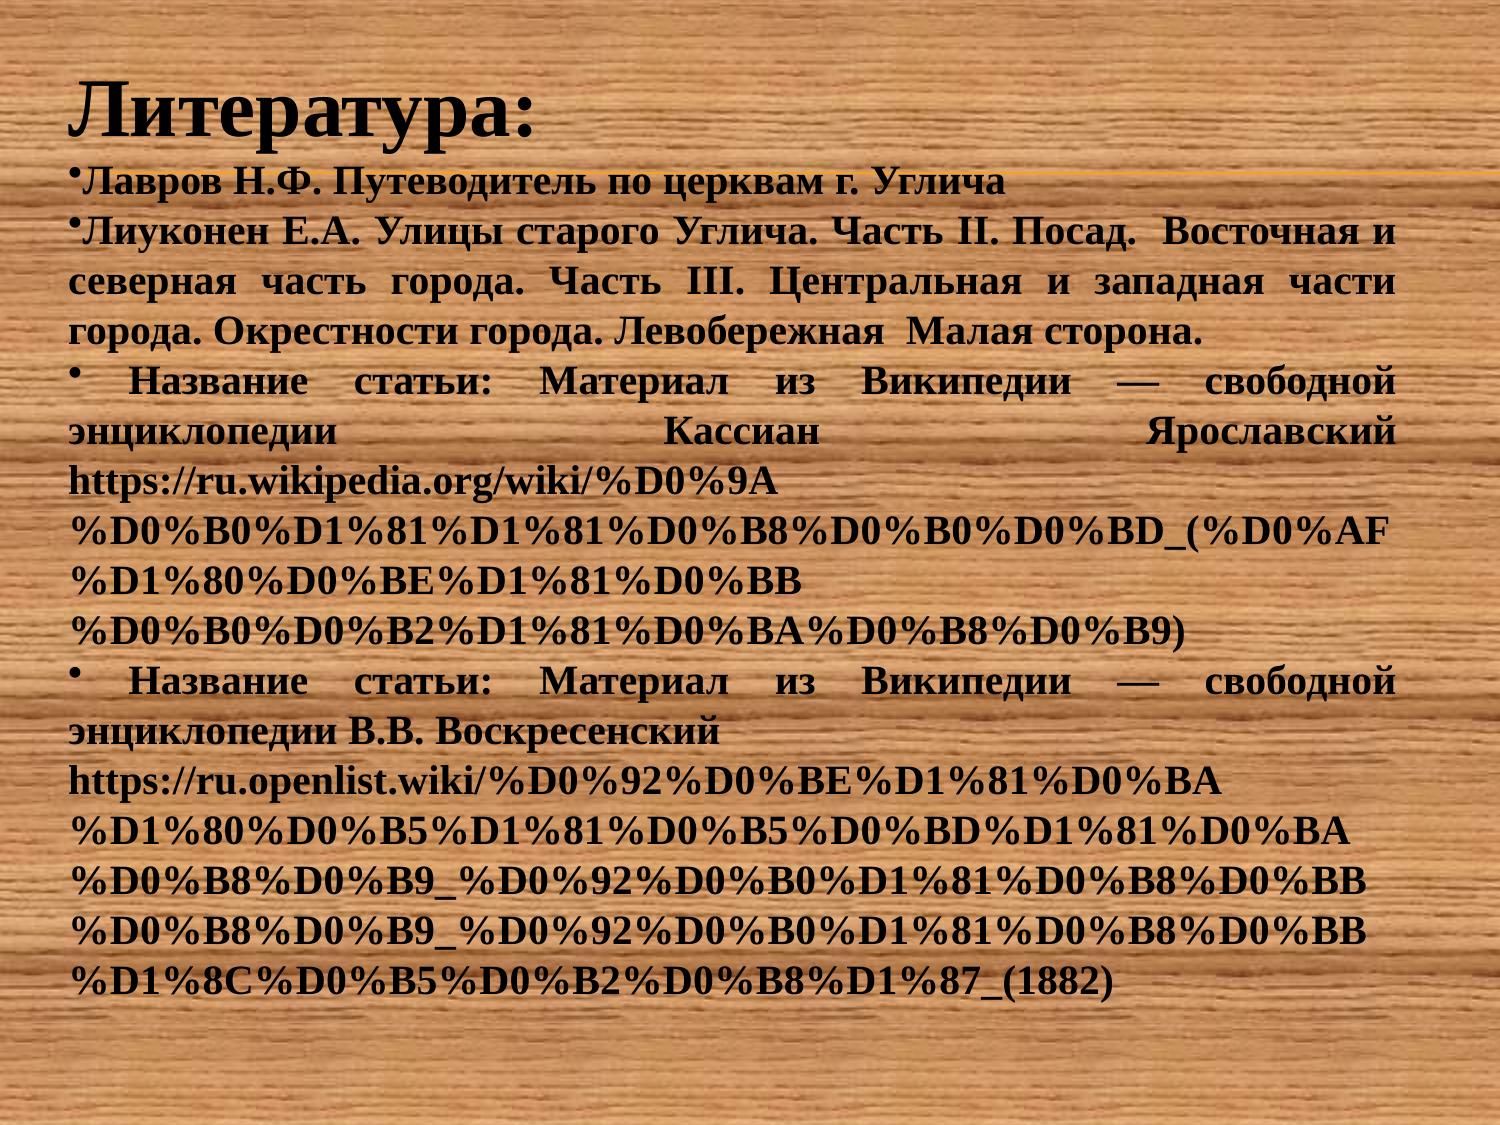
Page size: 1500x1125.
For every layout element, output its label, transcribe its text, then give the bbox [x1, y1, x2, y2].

picture [0, 0, 1500, 1125]
text_box Литература: Лавров Н.Ф. Путеводитель по церквам г. Углича Лиуконен Е.А. Улицы старого Углича. Часть II. Посад. Восточная и северная часть города. Часть III. Центральная и западная части города. Окрестности города. Левобережная Малая сторона. Название статьи: Материал из Википедии — свободной энциклопедии Кассиан Ярославский https://ru.wikipedia.org/wiki/%D0%9A%D0%B0%D1%81%D1%81%D0%B8%D0%B0%D0%BD_(%D0%AF%D1%80%D0%BE%D1%81%D0%BB%D0%B0%D0%B2%D1%81%D0%BA%D0%B8%D0%B9) Название статьи: Материал из Википедии — свободной энциклопедии В.В. Воскресенский https://ru.openlist.wiki/%D0%92%D0%BE%D1%81%D0%BA%D1%80%D0%B5%D1%81%D0%B5%D0%BD%D1%81%D0%BA%D0%B8%D0%B9_%D0%92%D0%B0%D1%81%D0%B8%D0%BB%D0%B8%D0%B9_%D0%92%D0%B0%D1%81%D0%B8%D0%BB%D1%8C%D0%B5%D0%B2%D0%B8%D1%87_(1882) [53, 45, 1412, 1011]
